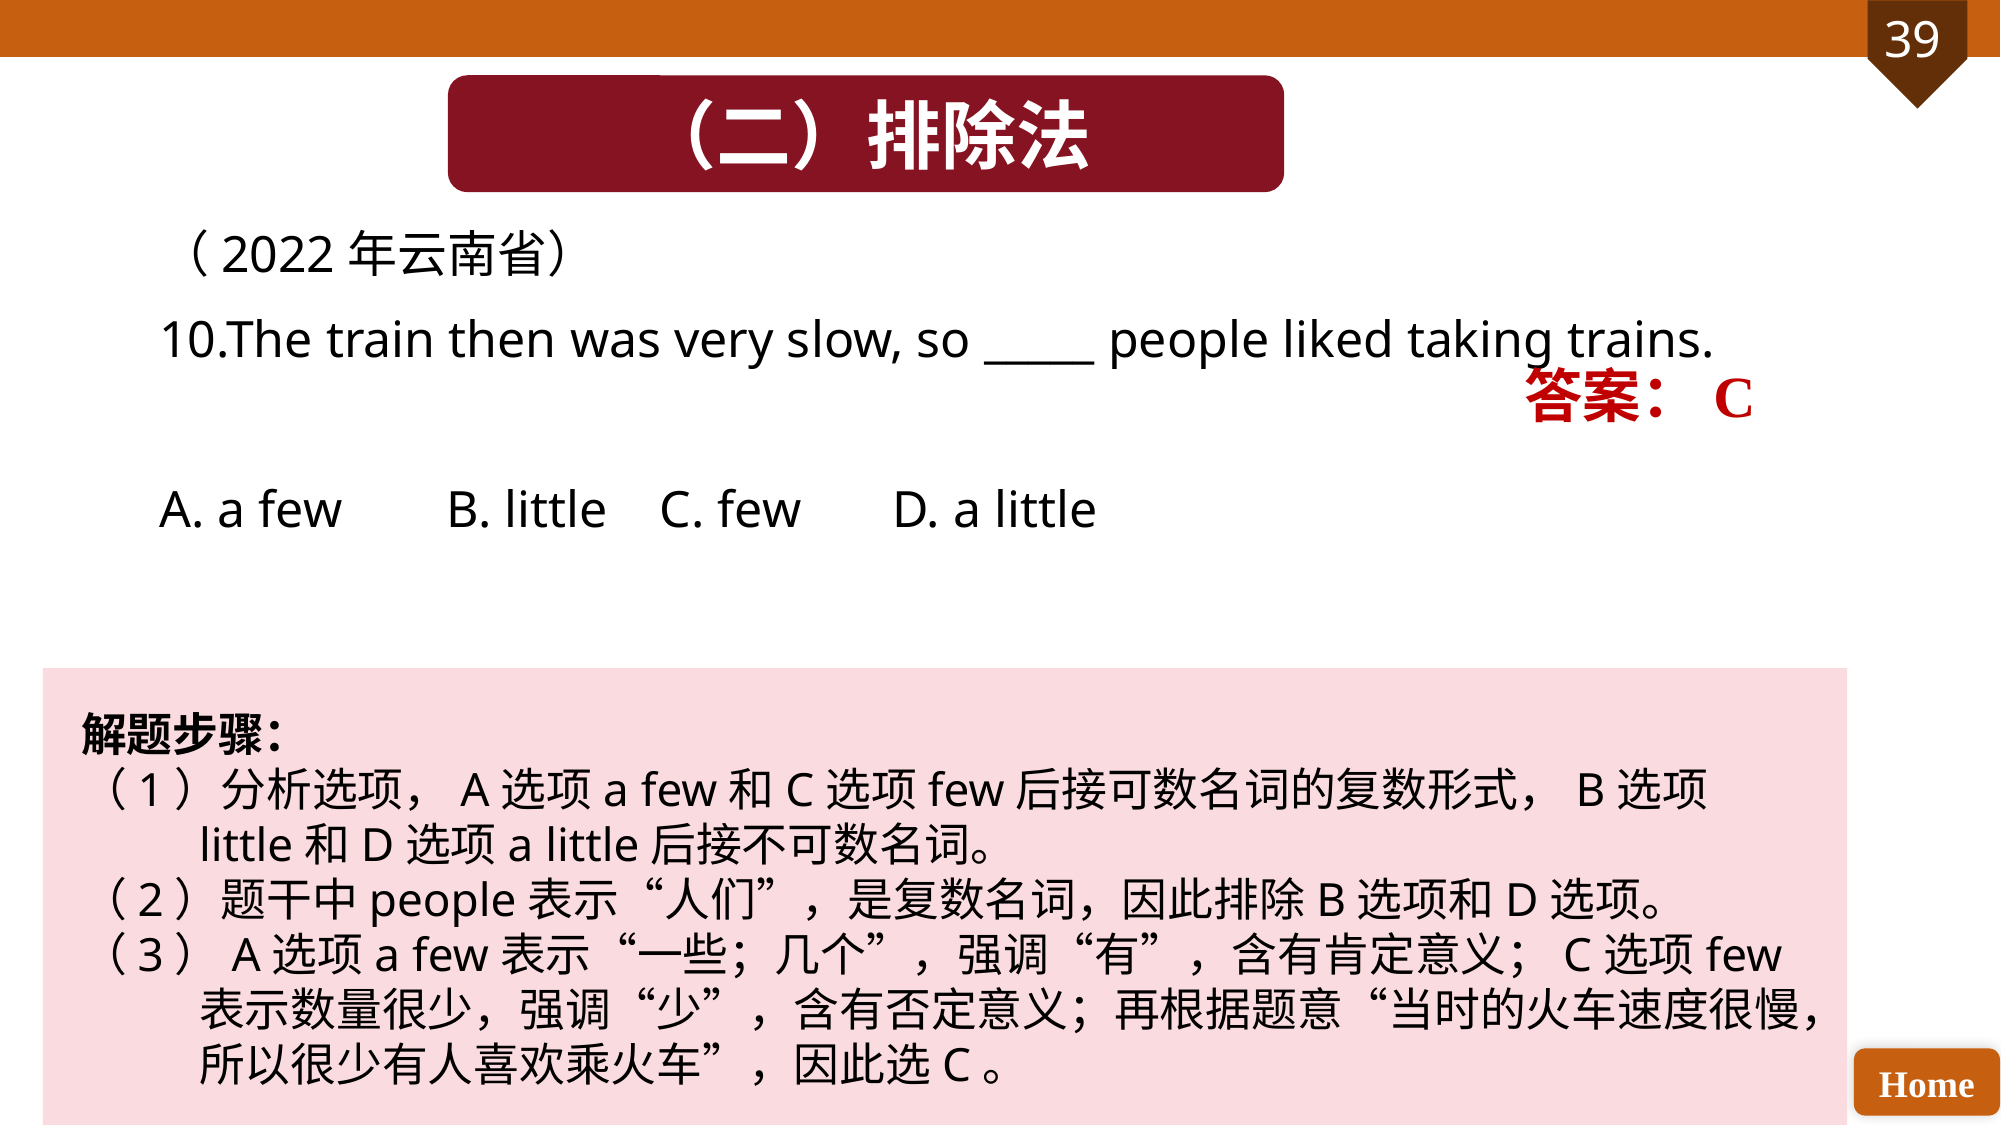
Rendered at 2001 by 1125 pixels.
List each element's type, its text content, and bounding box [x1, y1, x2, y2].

text_box 解题步骤： （1）分析选项，A选项a few和C选项few后接可数名词的复数形式，B选项little和D选项a little后接不可数名词。 （2）题干中people表示“人们”，是复数名词，因此排除B选项和D选项。 （3）A选项a few表示“一些；几个”，强调“有”，含有肯定意义；C选项few表示数量很少，强调“少”，含有否定意义；再根据题意“当时的火车速度很慢，所以很少有人喜欢乘火车”，因此选C。 [66, 698, 1822, 1060]
text_box [42, 667, 1848, 1125]
text_box （2022年云南省） 10.The train then was very slow, so _____ people liked taking trains. A. a few B. little C. few D. a little [144, 215, 1981, 545]
text_box 答案：C [1509, 351, 1770, 437]
text_box （二）排除法 [446, 74, 1286, 194]
